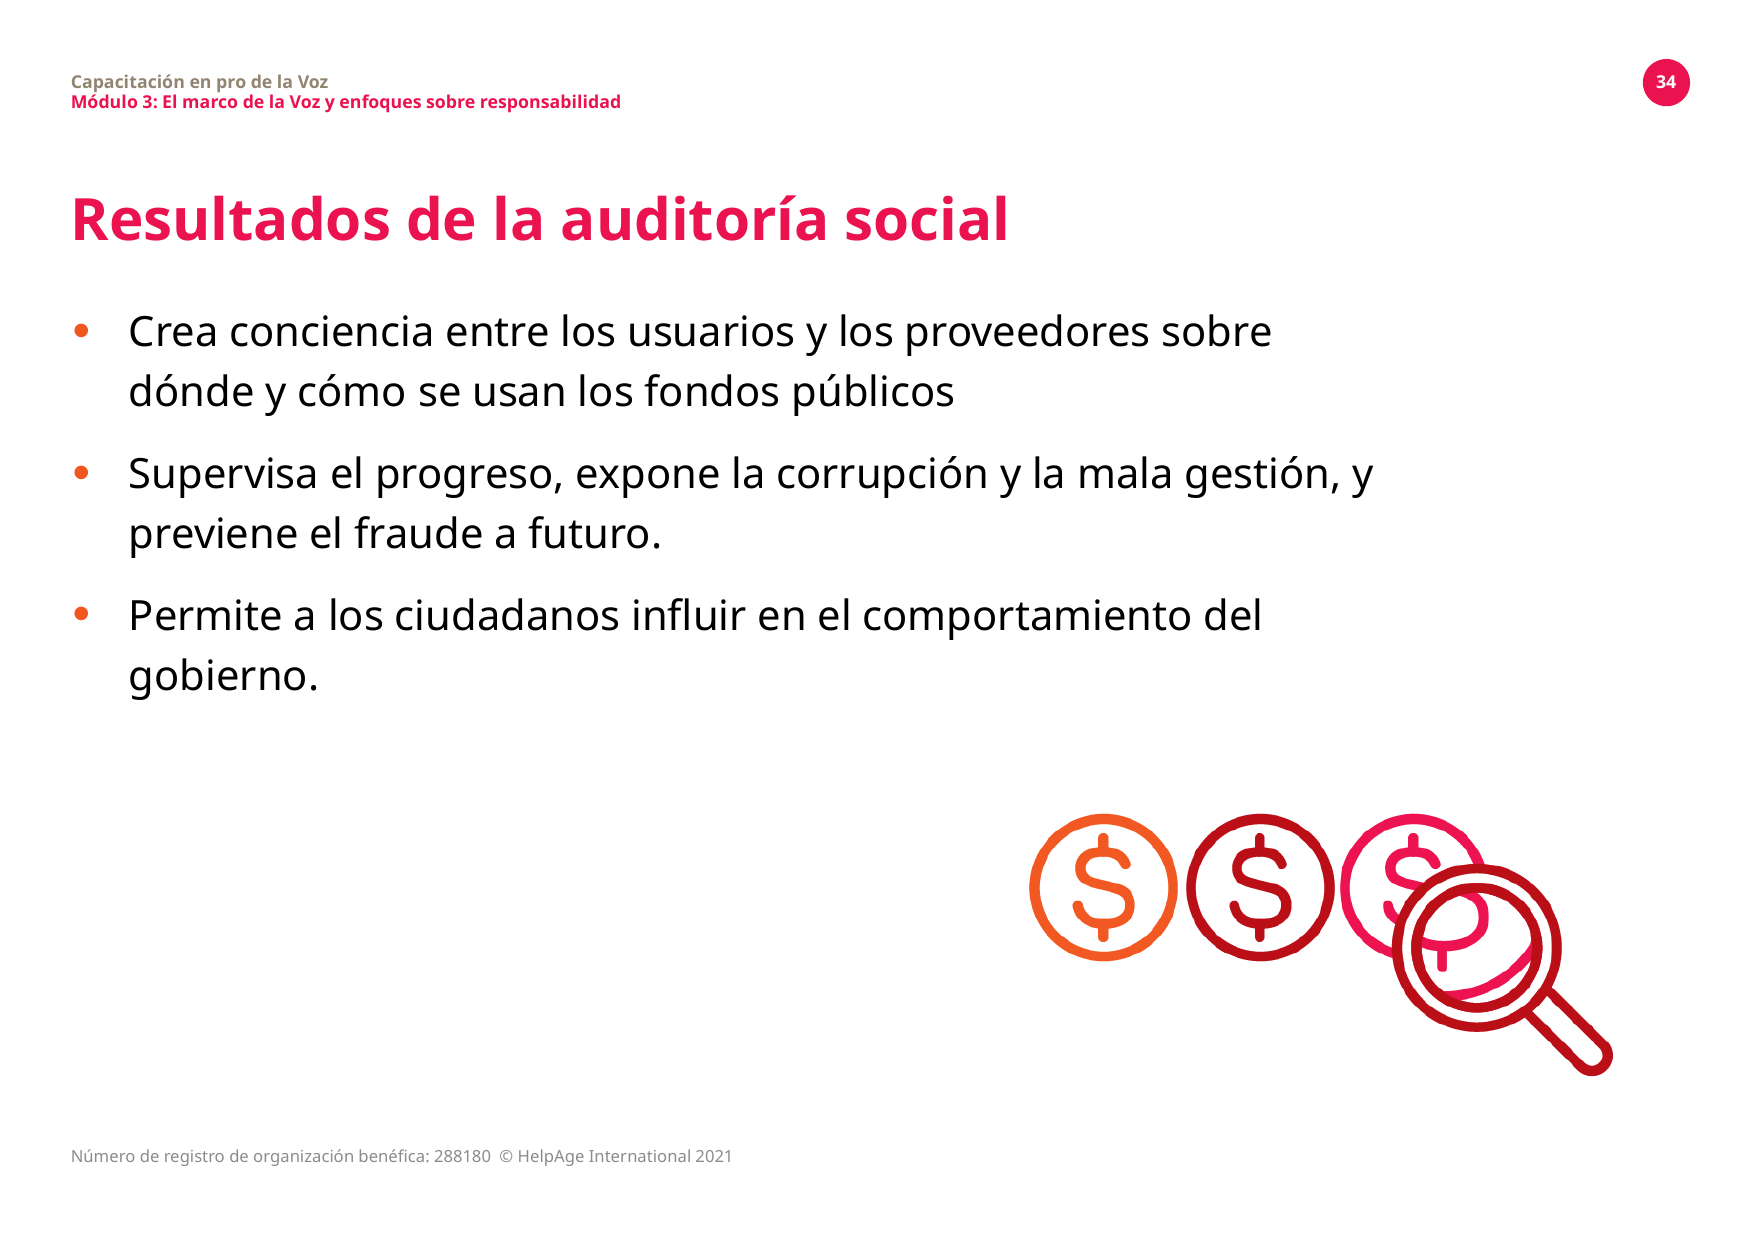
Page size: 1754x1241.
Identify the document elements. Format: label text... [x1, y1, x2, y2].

picture [1027, 813, 1614, 1077]
title Resultados de la auditoría social [70, 182, 1458, 298]
footer Capacitación en pro de la Voz Módulo 3: El marco de la Voz y enfoques sobre responsabilidad [70, 70, 840, 138]
list Crea conciencia entre los usuarios y los proveedores sobre dónde y cómo se usan los fondos públicos Supervisa el progreso, expone la corrupción y la mala gestión, y previene el fraude a futuro. Permite a los ciudadanos influir en el comportamiento del gobierno. [70, 295, 1389, 1083]
slide_number 34 [1642, 71, 1690, 105]
